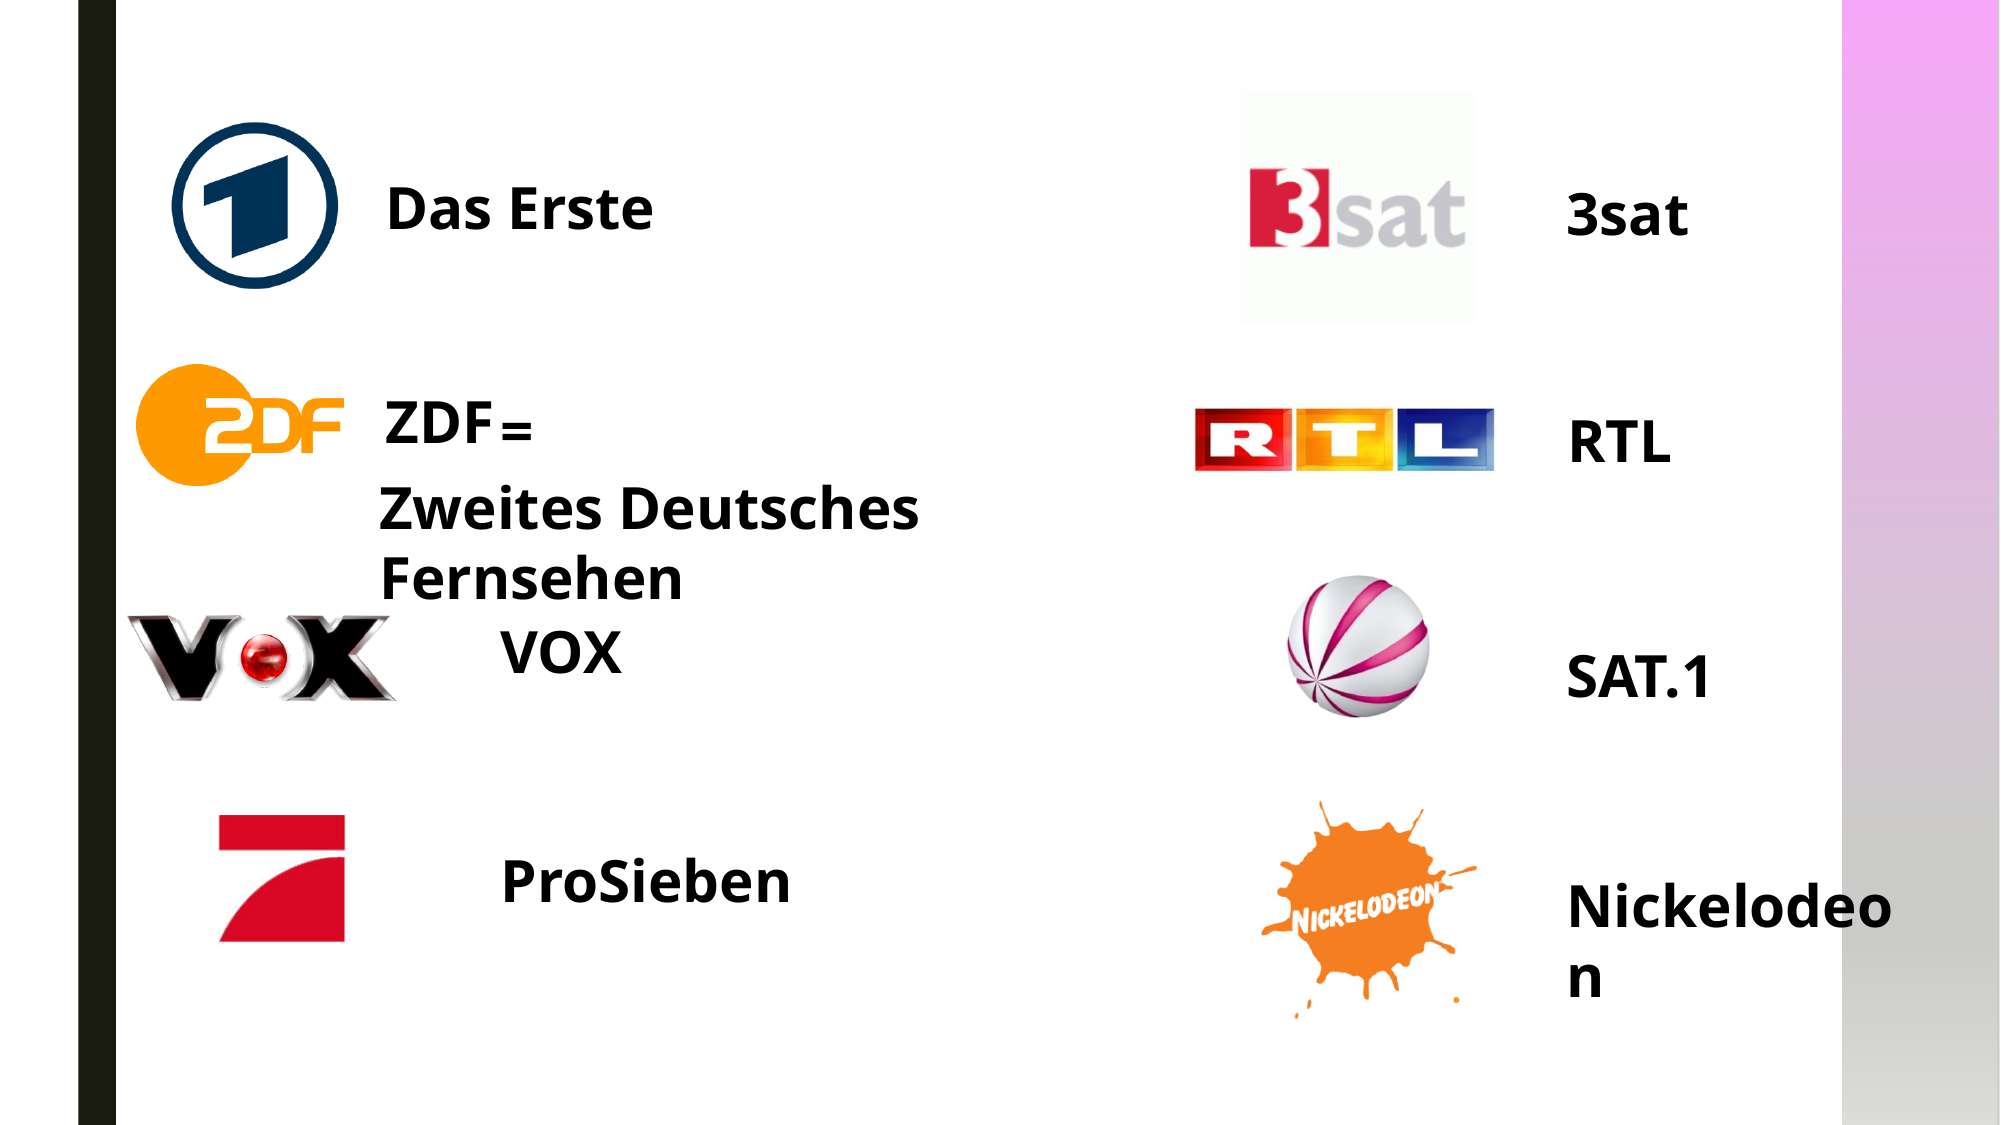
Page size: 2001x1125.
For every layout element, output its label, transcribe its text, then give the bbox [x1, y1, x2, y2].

picture [1256, 787, 1498, 1032]
picture [1286, 574, 1430, 718]
picture [1241, 90, 1474, 323]
text_box Nickelodeon [1552, 861, 1842, 1017]
text_box Das Erste [370, 163, 698, 249]
text_box Zweites Deutsches Fernsehen [364, 463, 1257, 619]
picture [119, 604, 405, 712]
text_box ProSieben [486, 836, 817, 922]
picture [157, 111, 348, 301]
picture [1842, 0, 2000, 1125]
text_box SAT.1 [1552, 631, 1842, 717]
text_box 3sat [1552, 169, 1756, 255]
picture [213, 814, 348, 945]
text_box RTL [1552, 397, 1839, 482]
picture [1191, 404, 1498, 474]
text_box = [486, 387, 627, 472]
text_box ZDF [370, 377, 533, 463]
picture [136, 364, 344, 486]
text_box VOX [486, 619, 773, 693]
